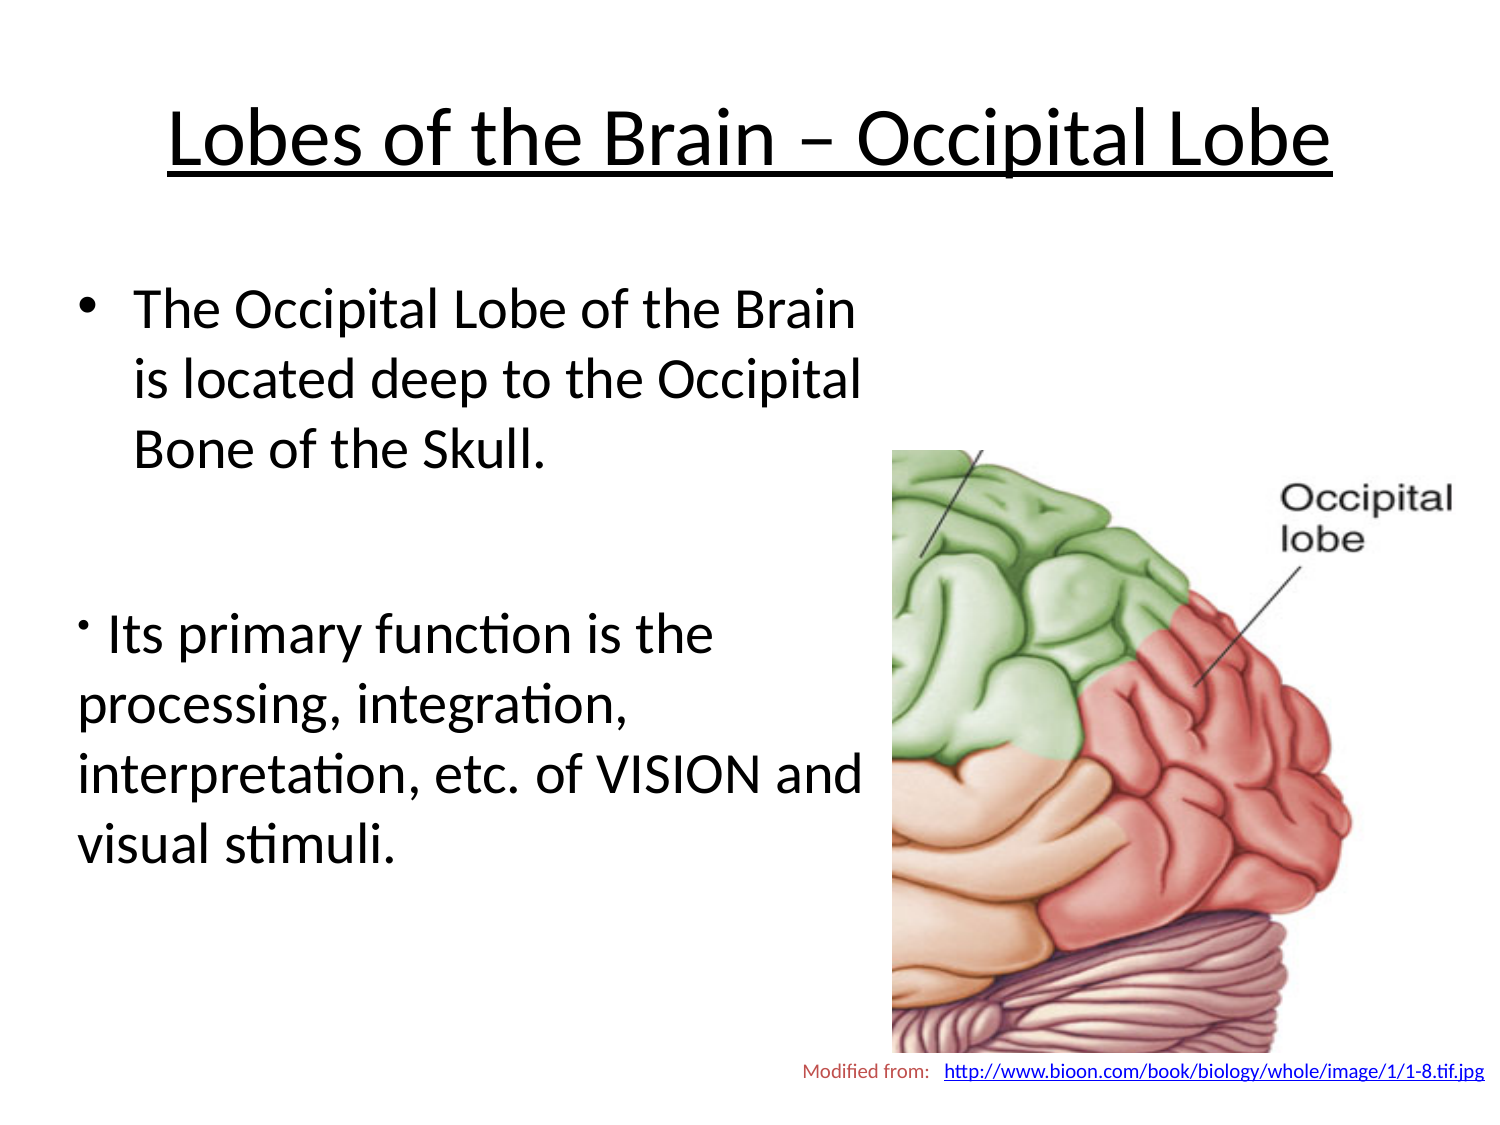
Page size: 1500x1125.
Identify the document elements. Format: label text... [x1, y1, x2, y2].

title Lobes of the Brain – Occipital Lobe [75, 75, 1425, 193]
text_box Modified from: http://www.bioon.com/book/biology/whole/image/1/1-8.tif.jpg [787, 1050, 1500, 1090]
list The Occipital Lobe of the Brain is located deep to the Occipital Bone of the Skull. [62, 262, 888, 513]
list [891, 449, 1457, 1054]
text_box Its primary function is the processing, integration, interpretation, etc. of VISION and visual stimuli. [62, 587, 886, 883]
